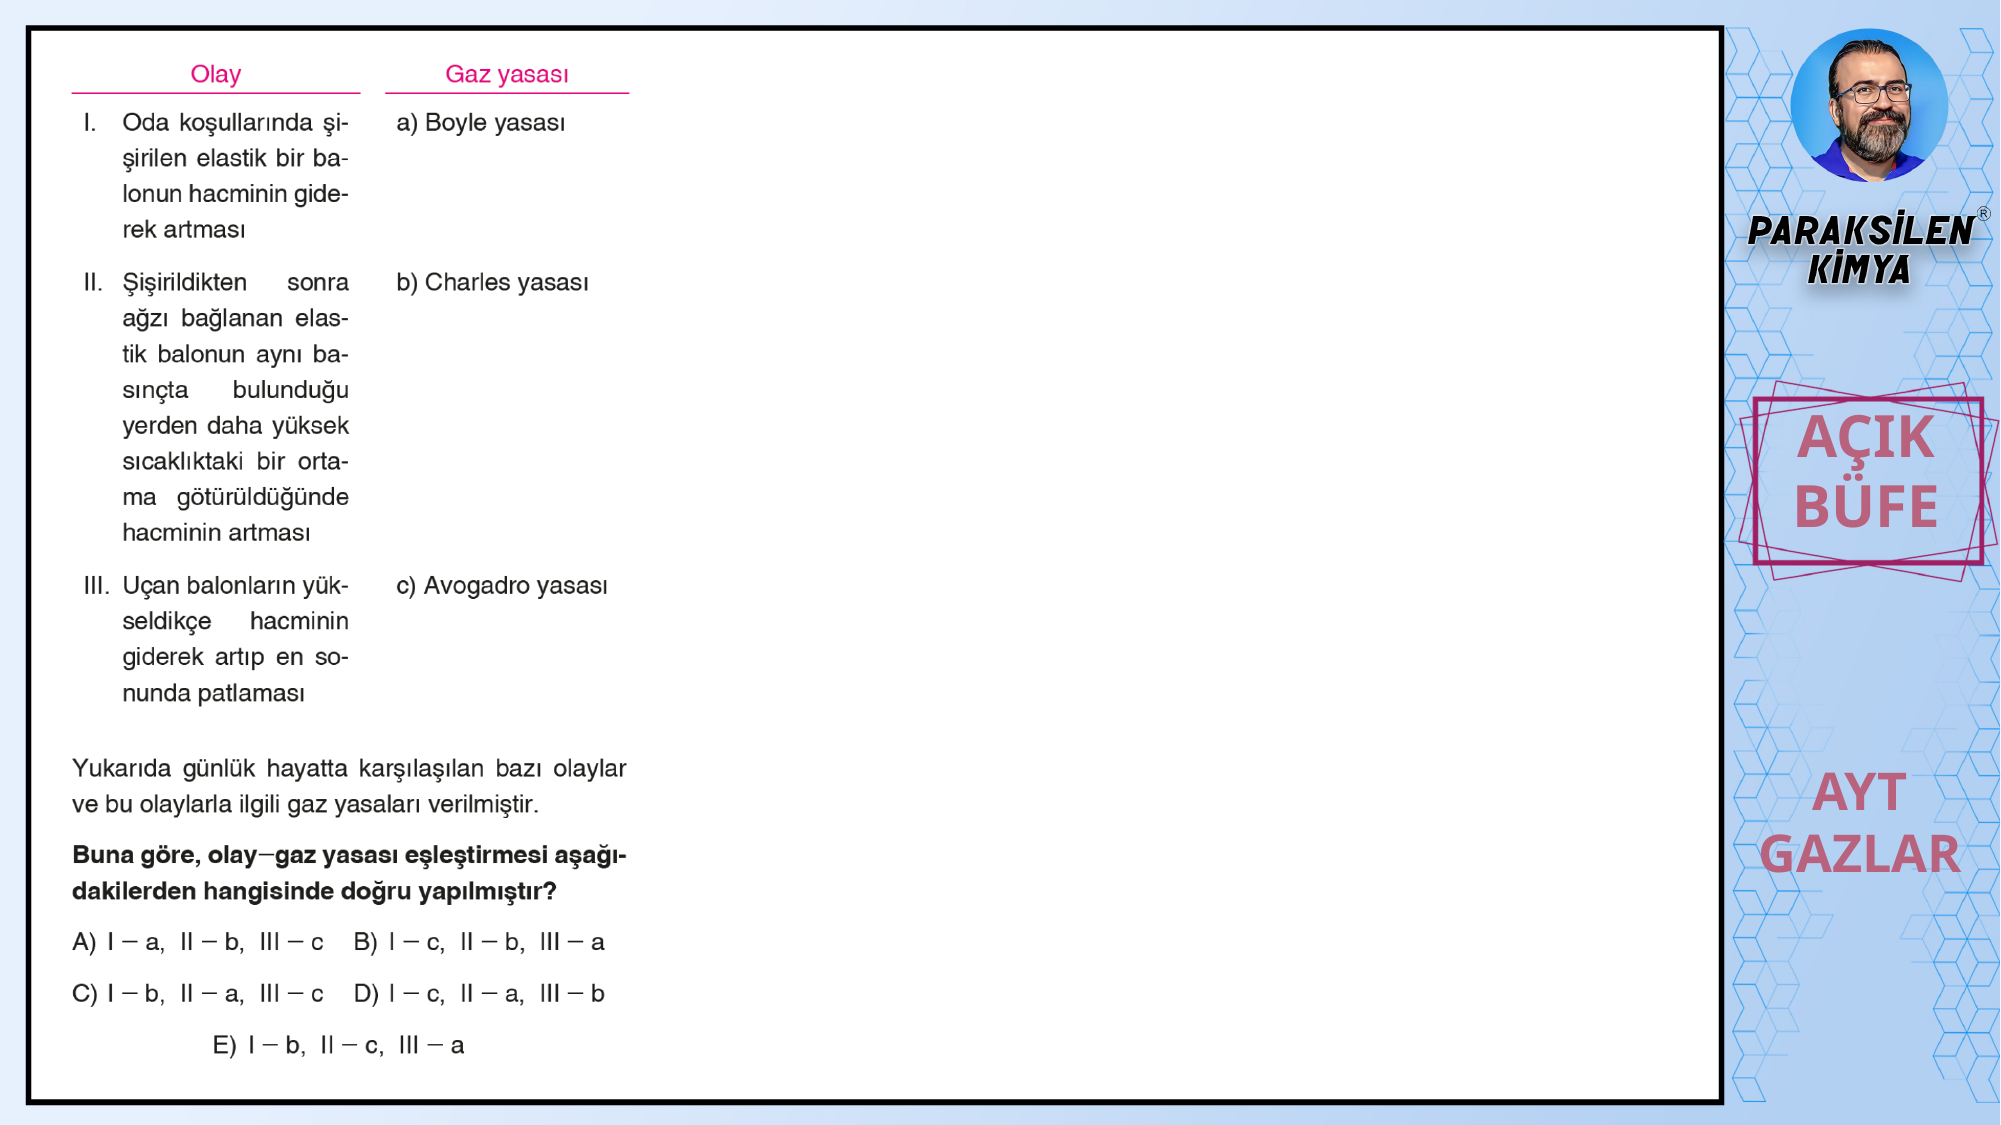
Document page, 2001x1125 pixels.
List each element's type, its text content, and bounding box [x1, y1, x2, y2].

text_box AÇIK BÜFE [1755, 392, 1977, 547]
picture [0, 0, 2001, 1125]
text_box AYT GAZLAR [1719, 750, 2000, 891]
